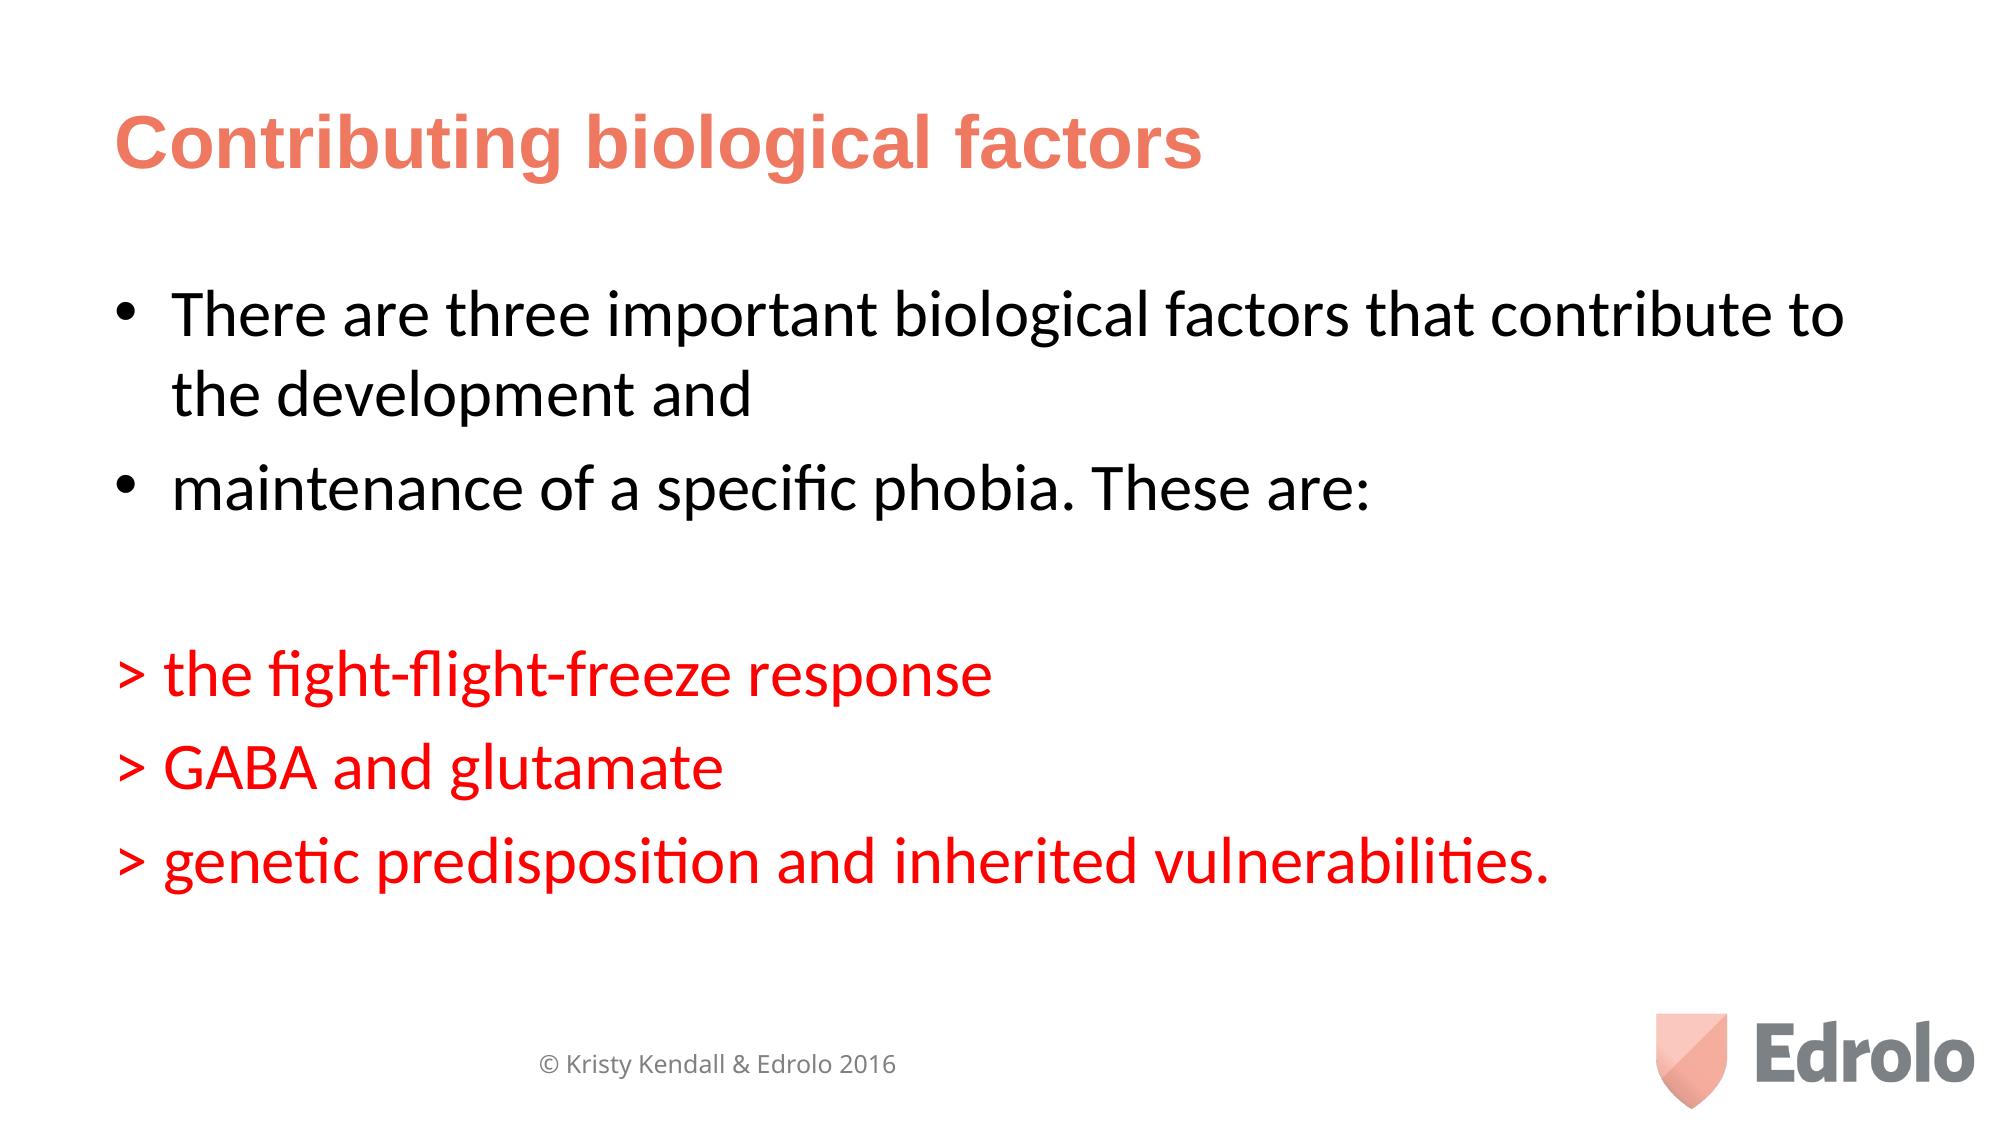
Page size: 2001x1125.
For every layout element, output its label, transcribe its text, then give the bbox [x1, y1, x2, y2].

list There are three important biological factors that contribute to the development and maintenance of a specific phobia. These are: > the fight-flight-freeze response > GABA and glutamate > genetic predisposition and inherited vulnerabilities. [99, 262, 1900, 1005]
title Contributing biological factors [99, 45, 1477, 233]
